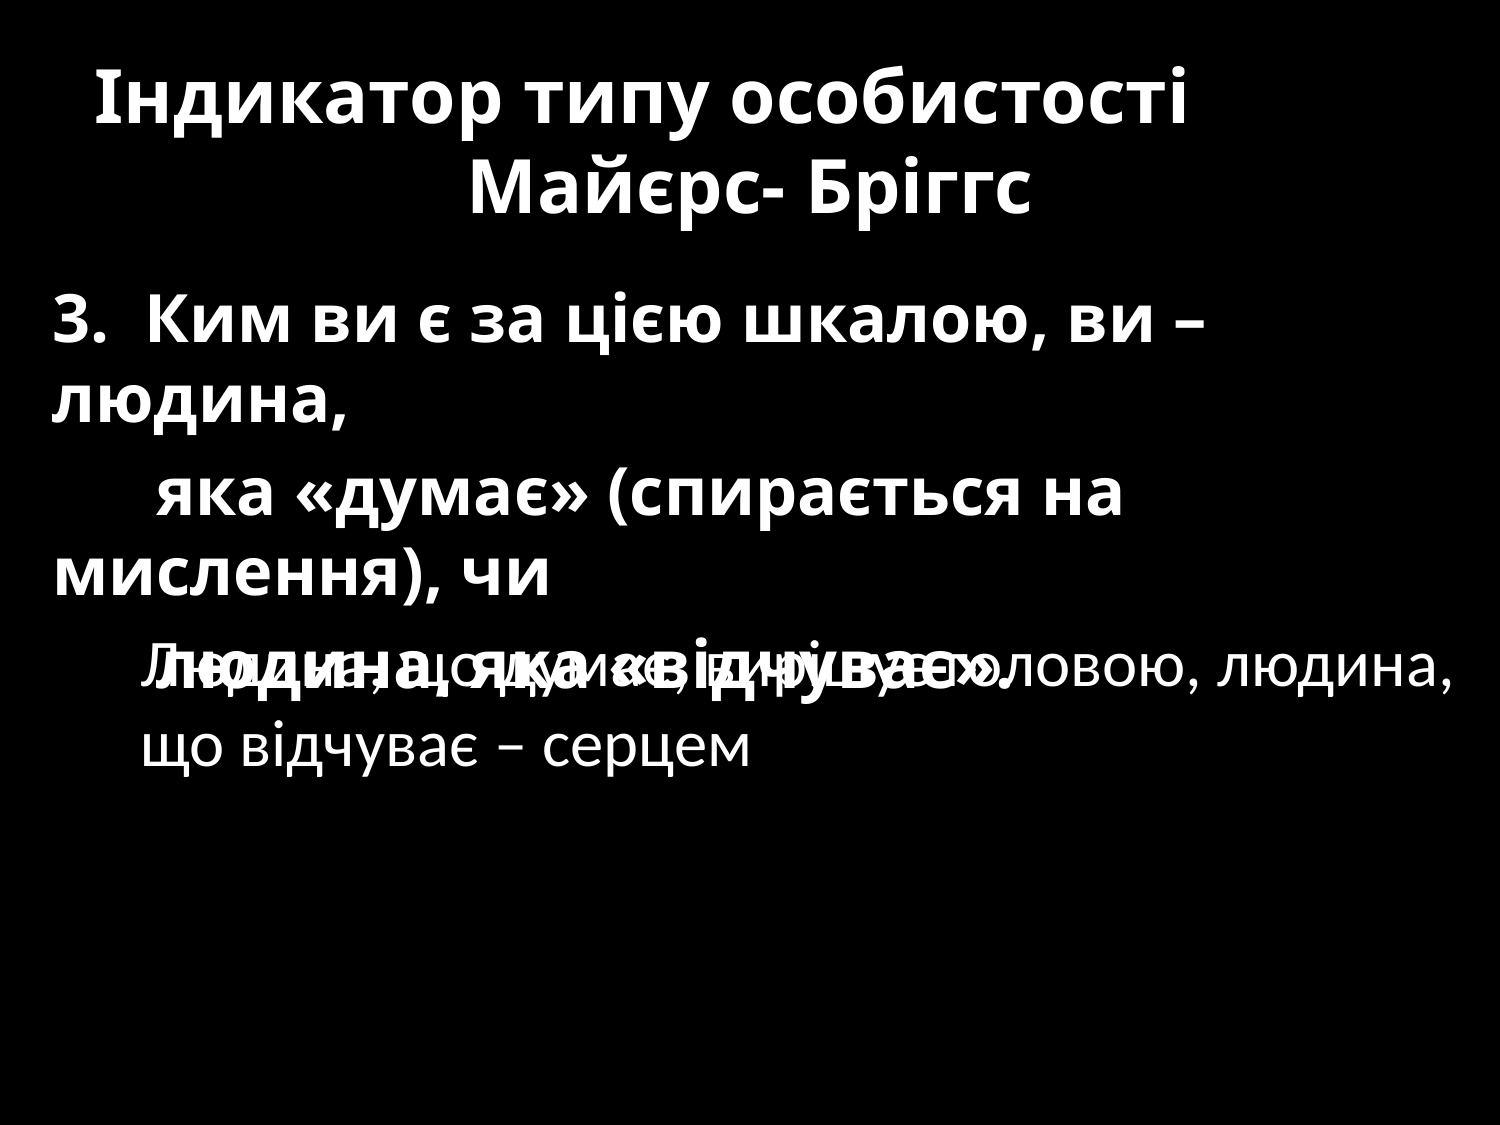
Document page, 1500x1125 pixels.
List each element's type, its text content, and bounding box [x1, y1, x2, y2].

list 3. Ким ви є за цією шкалою, ви – людина, яка «думає» (спирається на мислення), чи людина, яка «відчуває». [37, 268, 1500, 381]
title Індикатор типу особистості Майєрс- Бріггс [75, 37, 1425, 241]
text_box Людина, що думає, вирішує головою, людина, що відчуває – серцем [125, 612, 1500, 919]
text_box [112, 362, 1463, 950]
